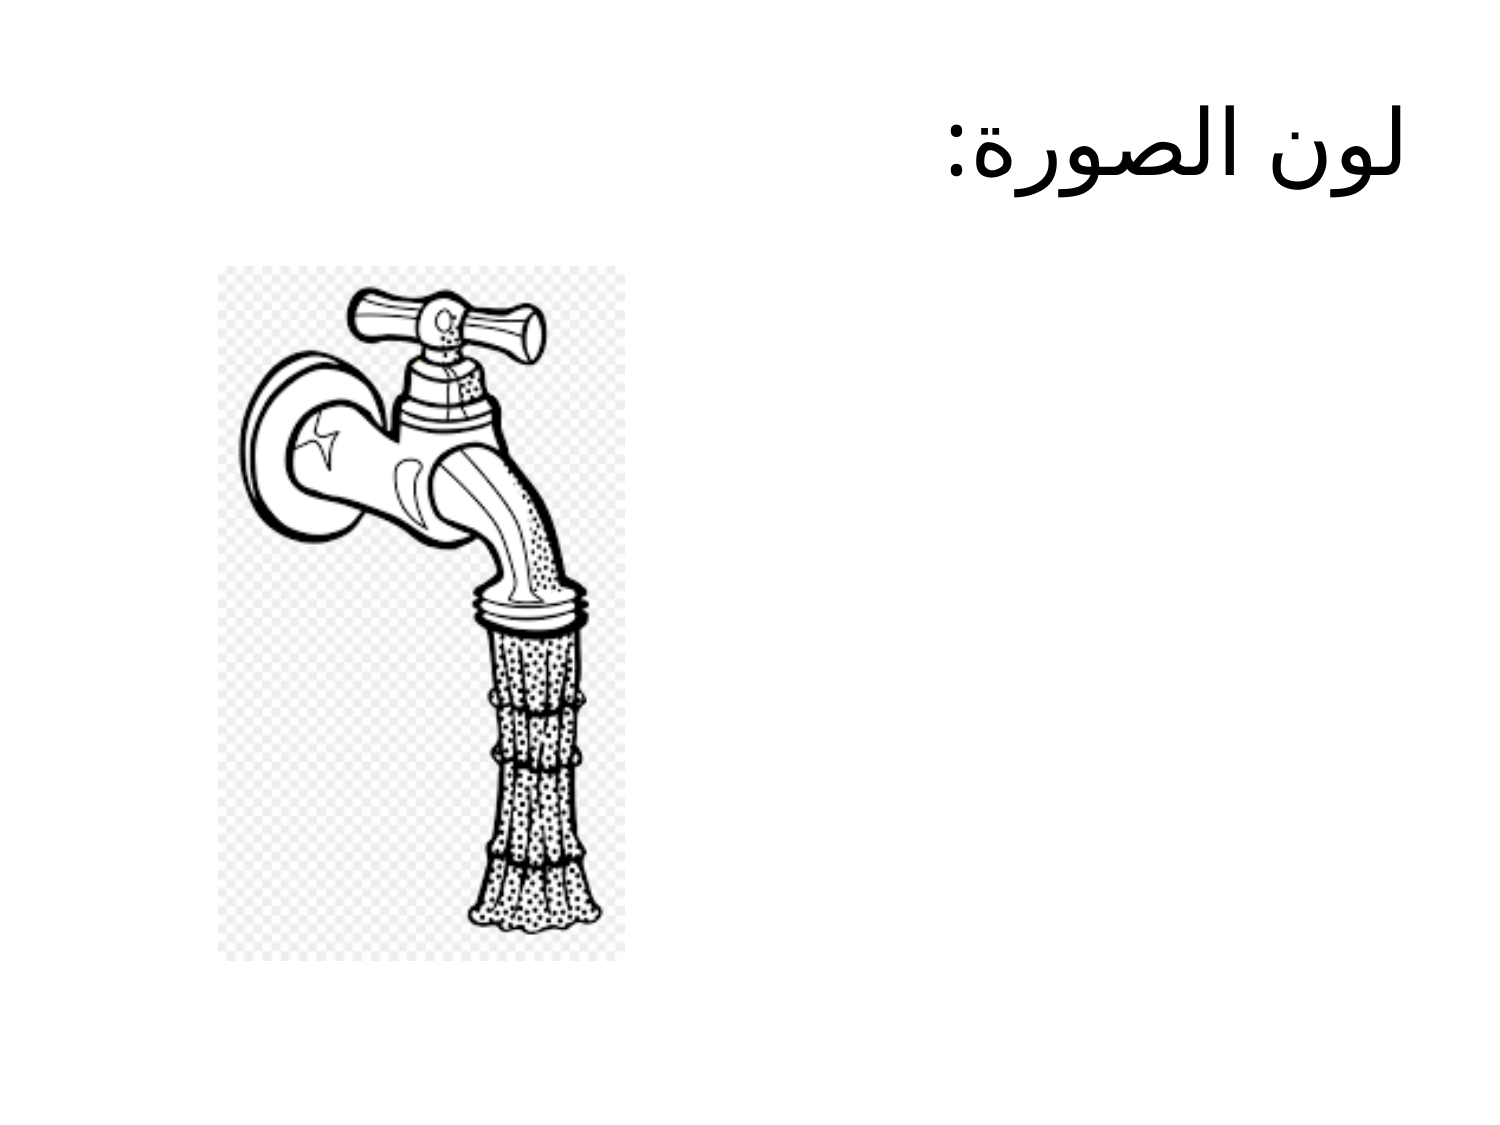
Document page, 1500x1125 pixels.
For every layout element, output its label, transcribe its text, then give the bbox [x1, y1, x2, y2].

title لون الصورة: [75, 45, 1425, 233]
picture [218, 266, 625, 961]
